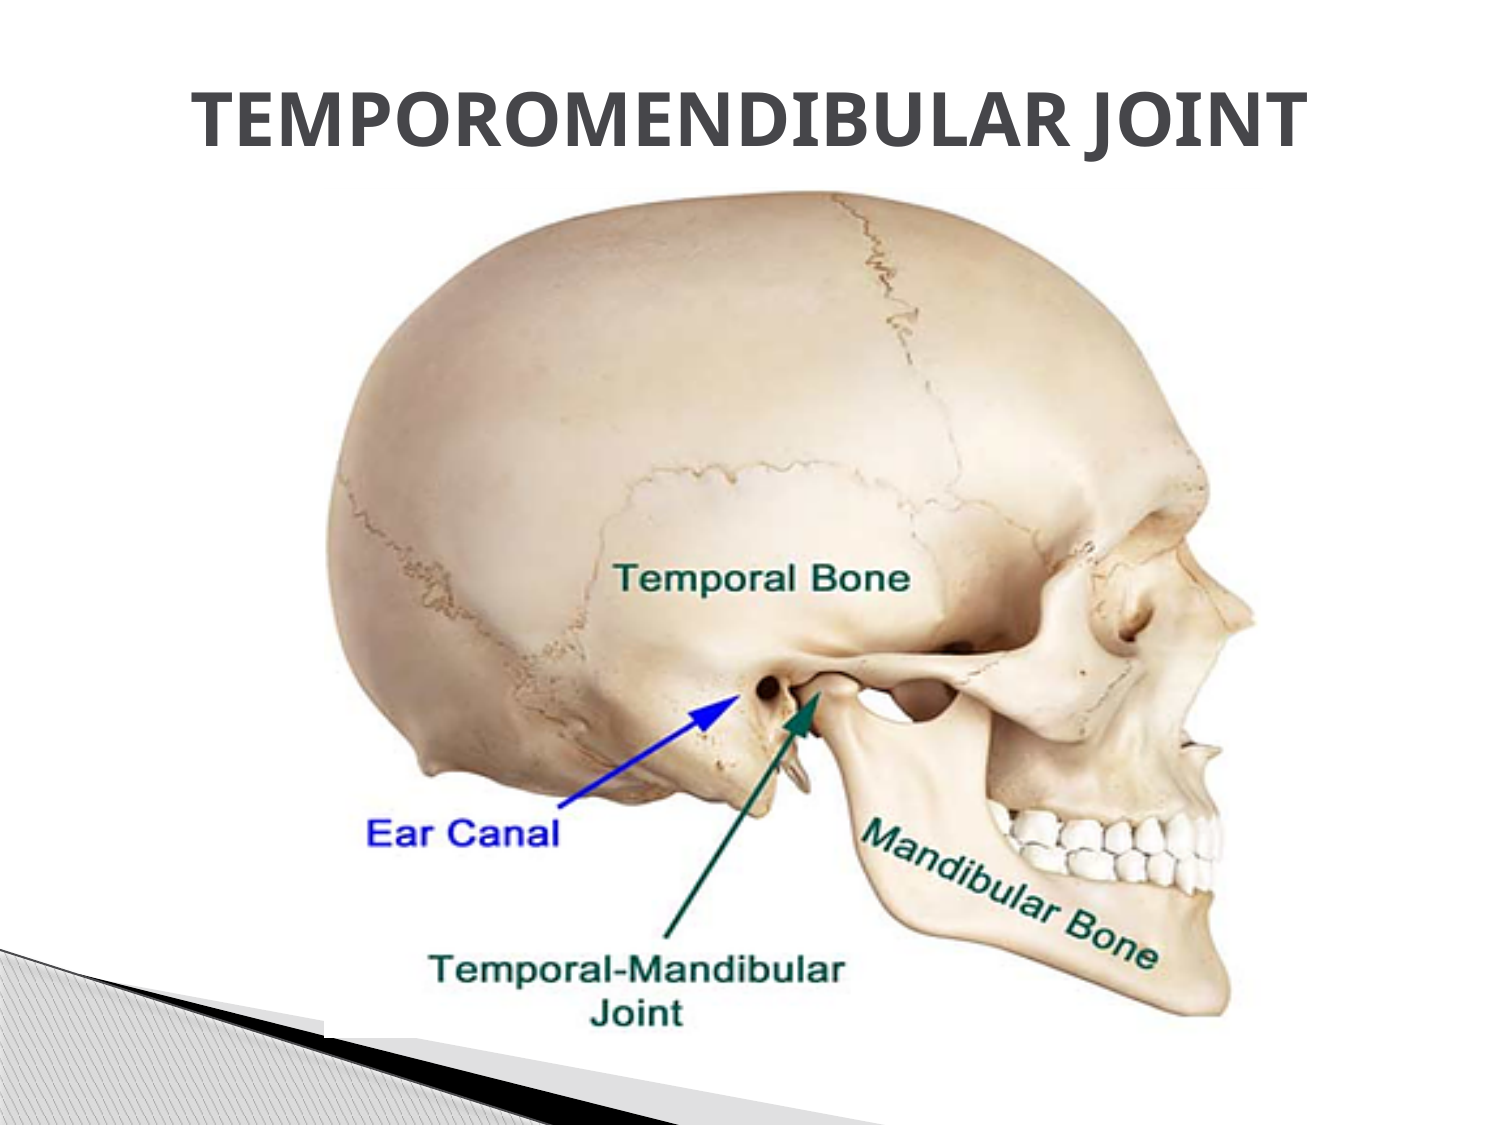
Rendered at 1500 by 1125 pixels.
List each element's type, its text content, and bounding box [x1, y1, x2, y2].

title TEMPOROMENDIBULAR JOINT [75, 45, 1425, 188]
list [324, 187, 1263, 1038]
